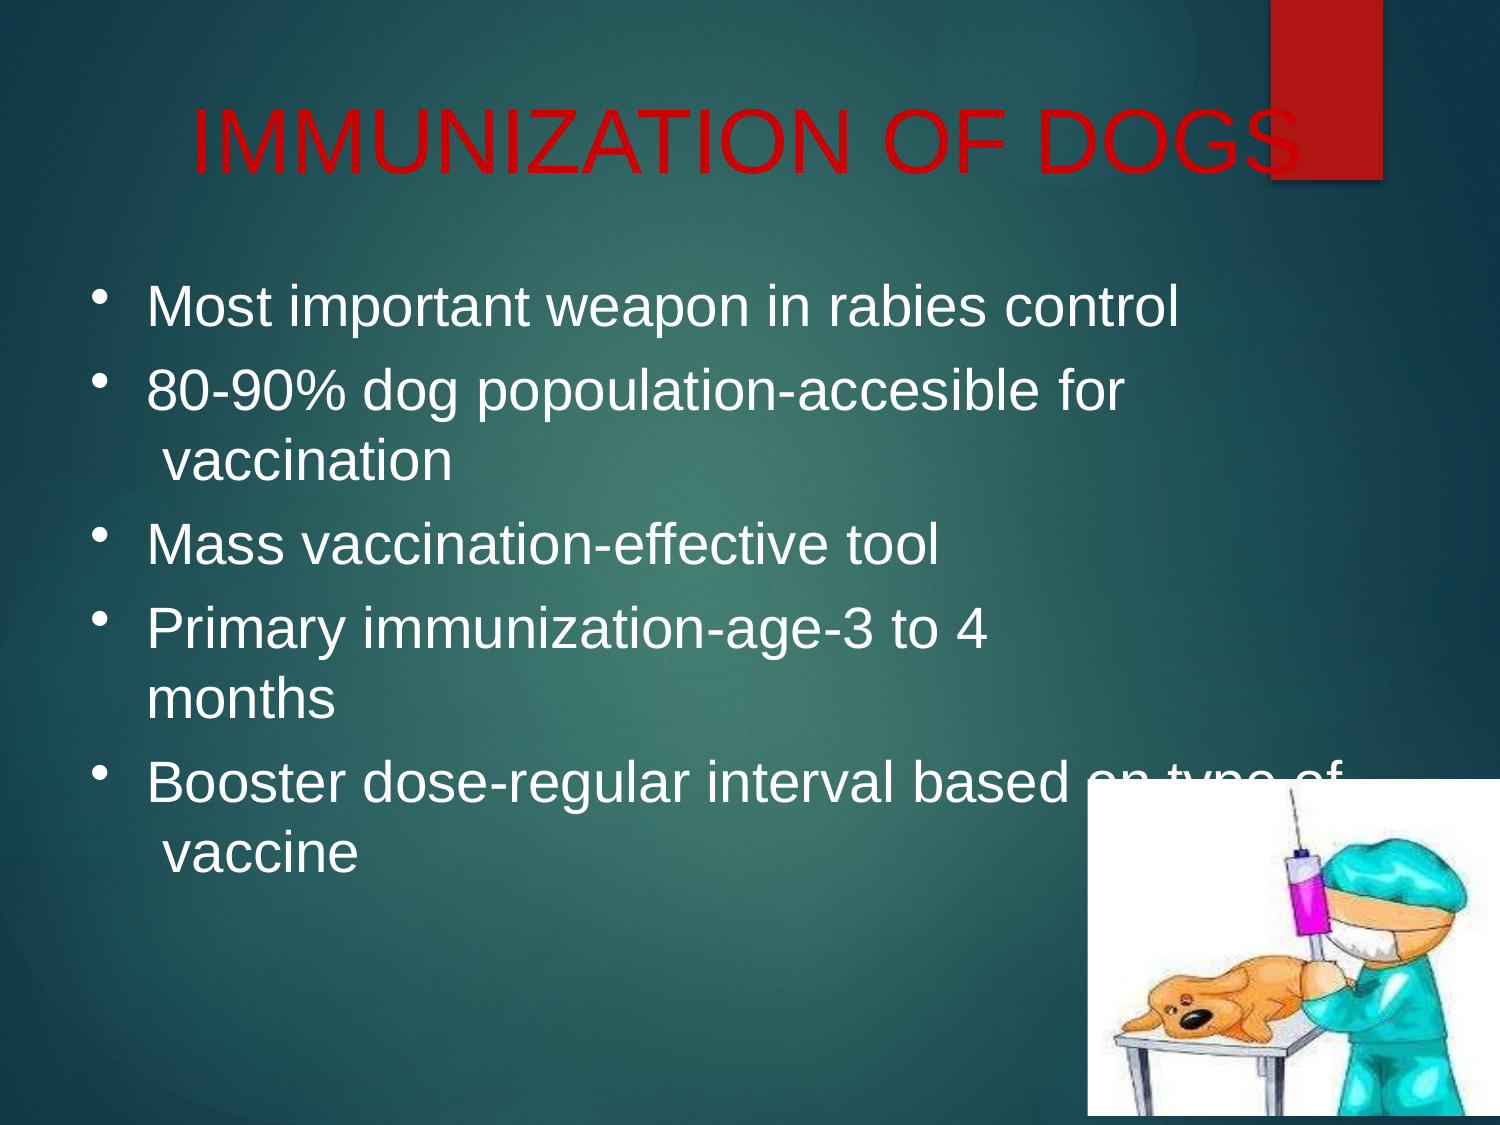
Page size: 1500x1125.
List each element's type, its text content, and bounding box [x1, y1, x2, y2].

text_box [1087, 779, 1500, 1116]
text_box Most important weapon in rabies control 80-90% dog popoulation-accesible for vaccination Mass vaccination-effective tool Primary immunization-age-3 to 4 months Booster dose-regular interval based on type of vaccine [87, 252, 1347, 885]
title IMMUNIZATION OF DOGS [187, 79, 1314, 252]
